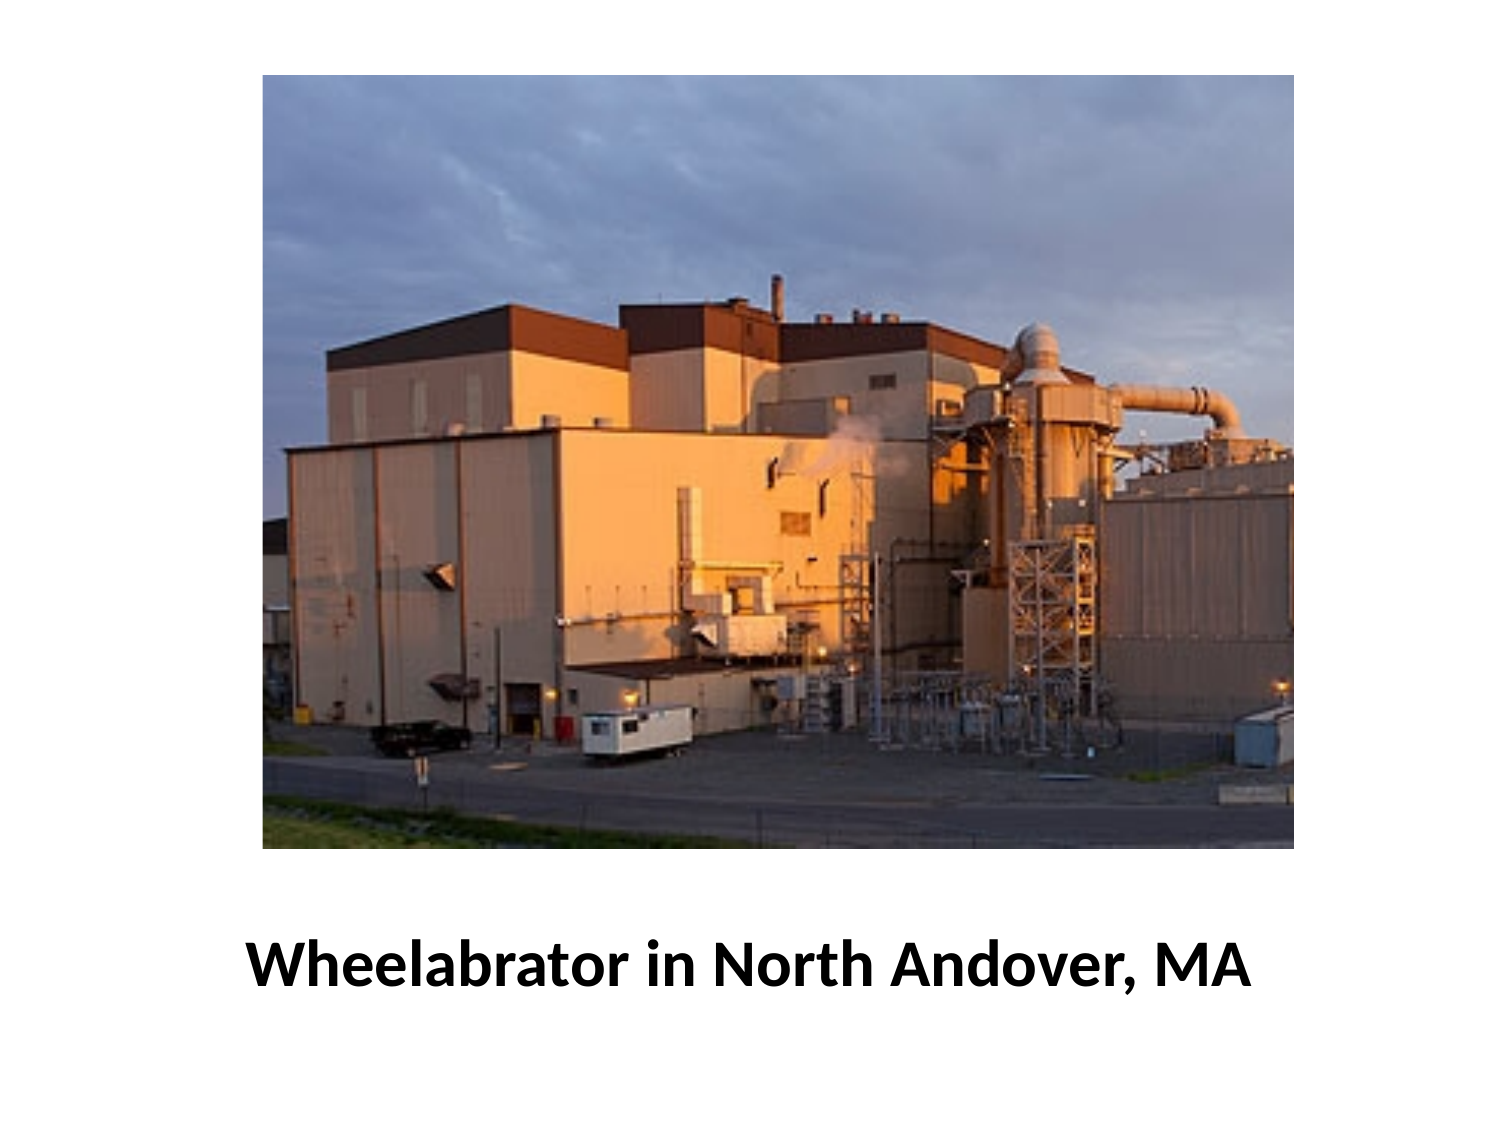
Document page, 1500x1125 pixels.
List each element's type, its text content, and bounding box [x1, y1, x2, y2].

picture [262, 74, 1295, 849]
list Wheelabrator in North Andover, MA [62, 912, 1300, 1045]
